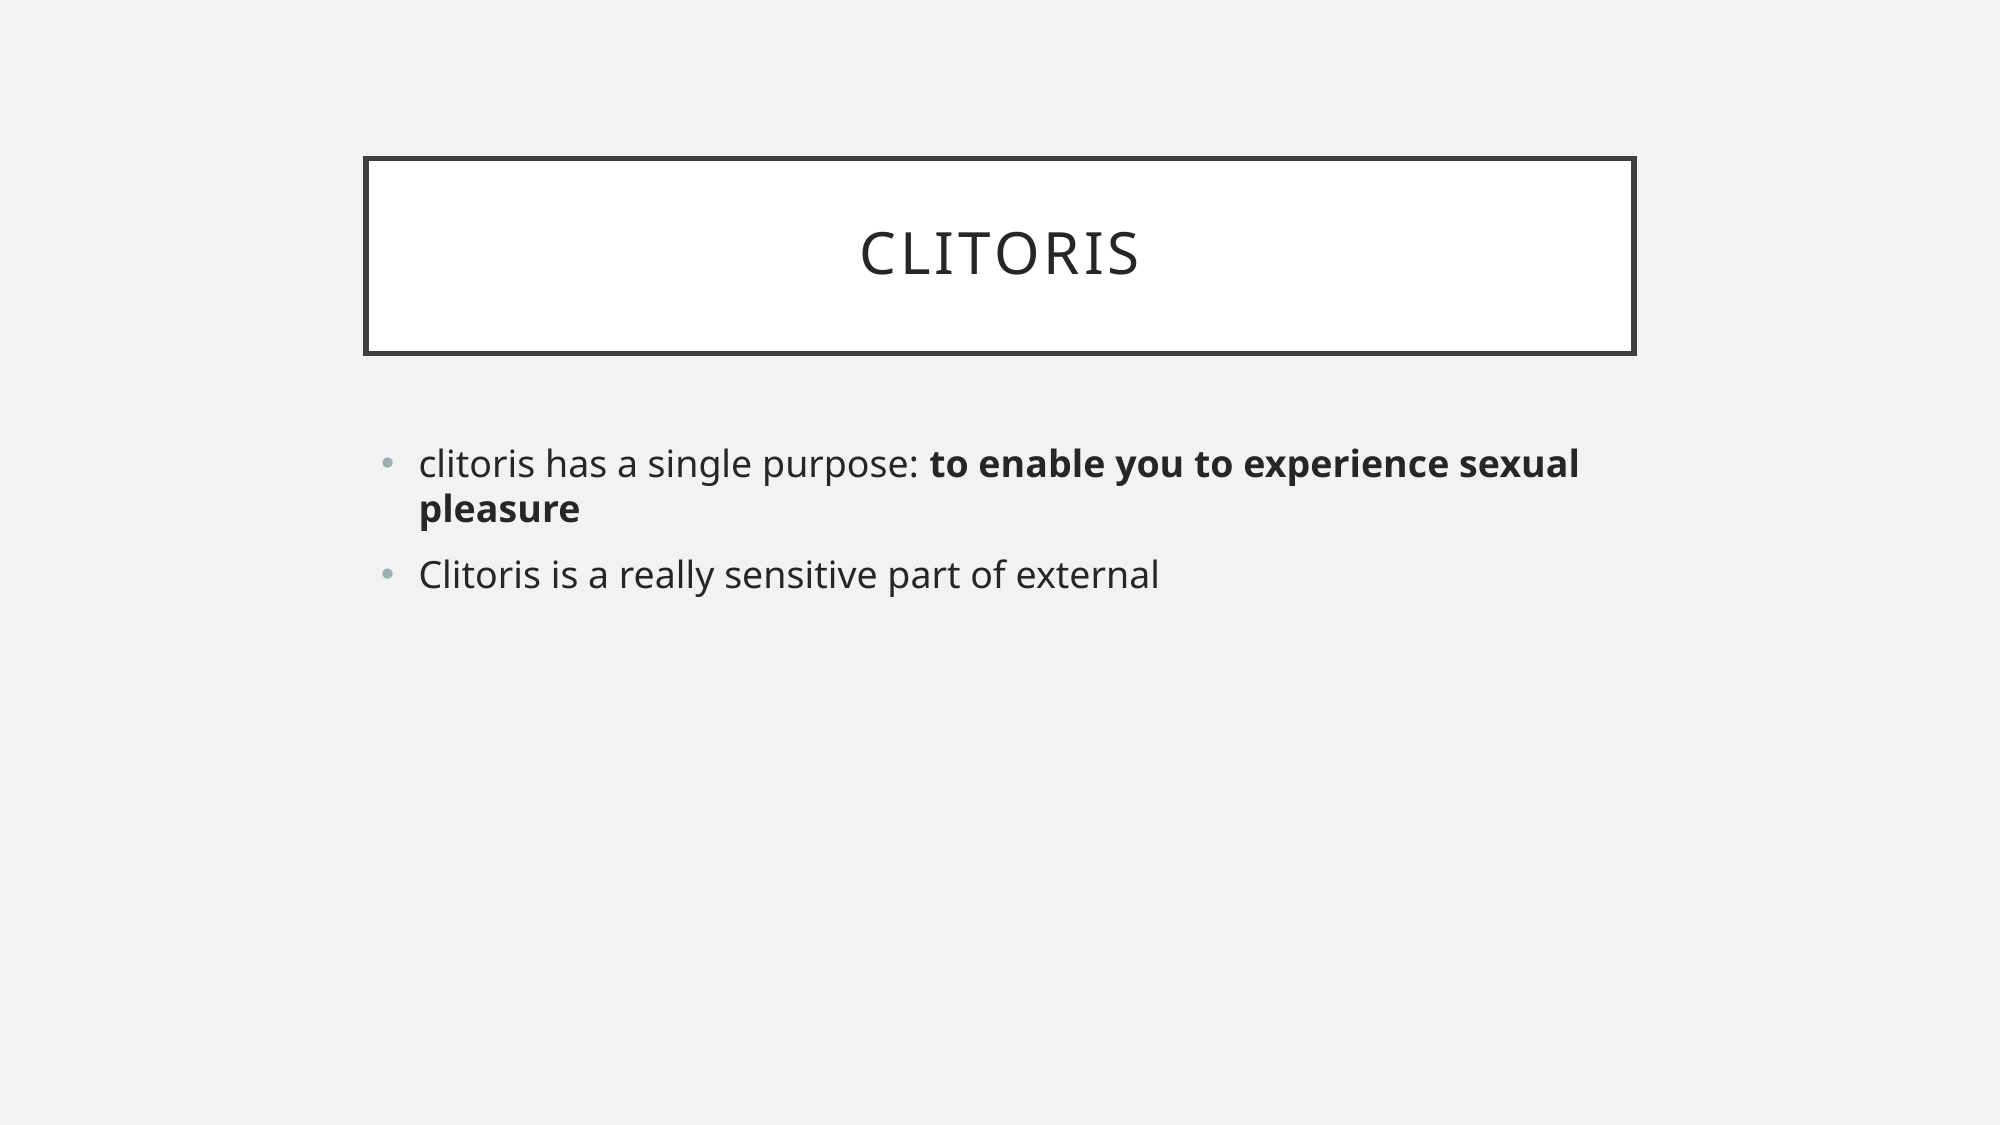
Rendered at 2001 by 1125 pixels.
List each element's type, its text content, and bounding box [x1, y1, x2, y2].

list clitoris has a single purpose: to enable you to experience sexual pleasure Clitoris is a really sensitive part of external [366, 432, 1634, 942]
title clitoris [363, 156, 1637, 356]
